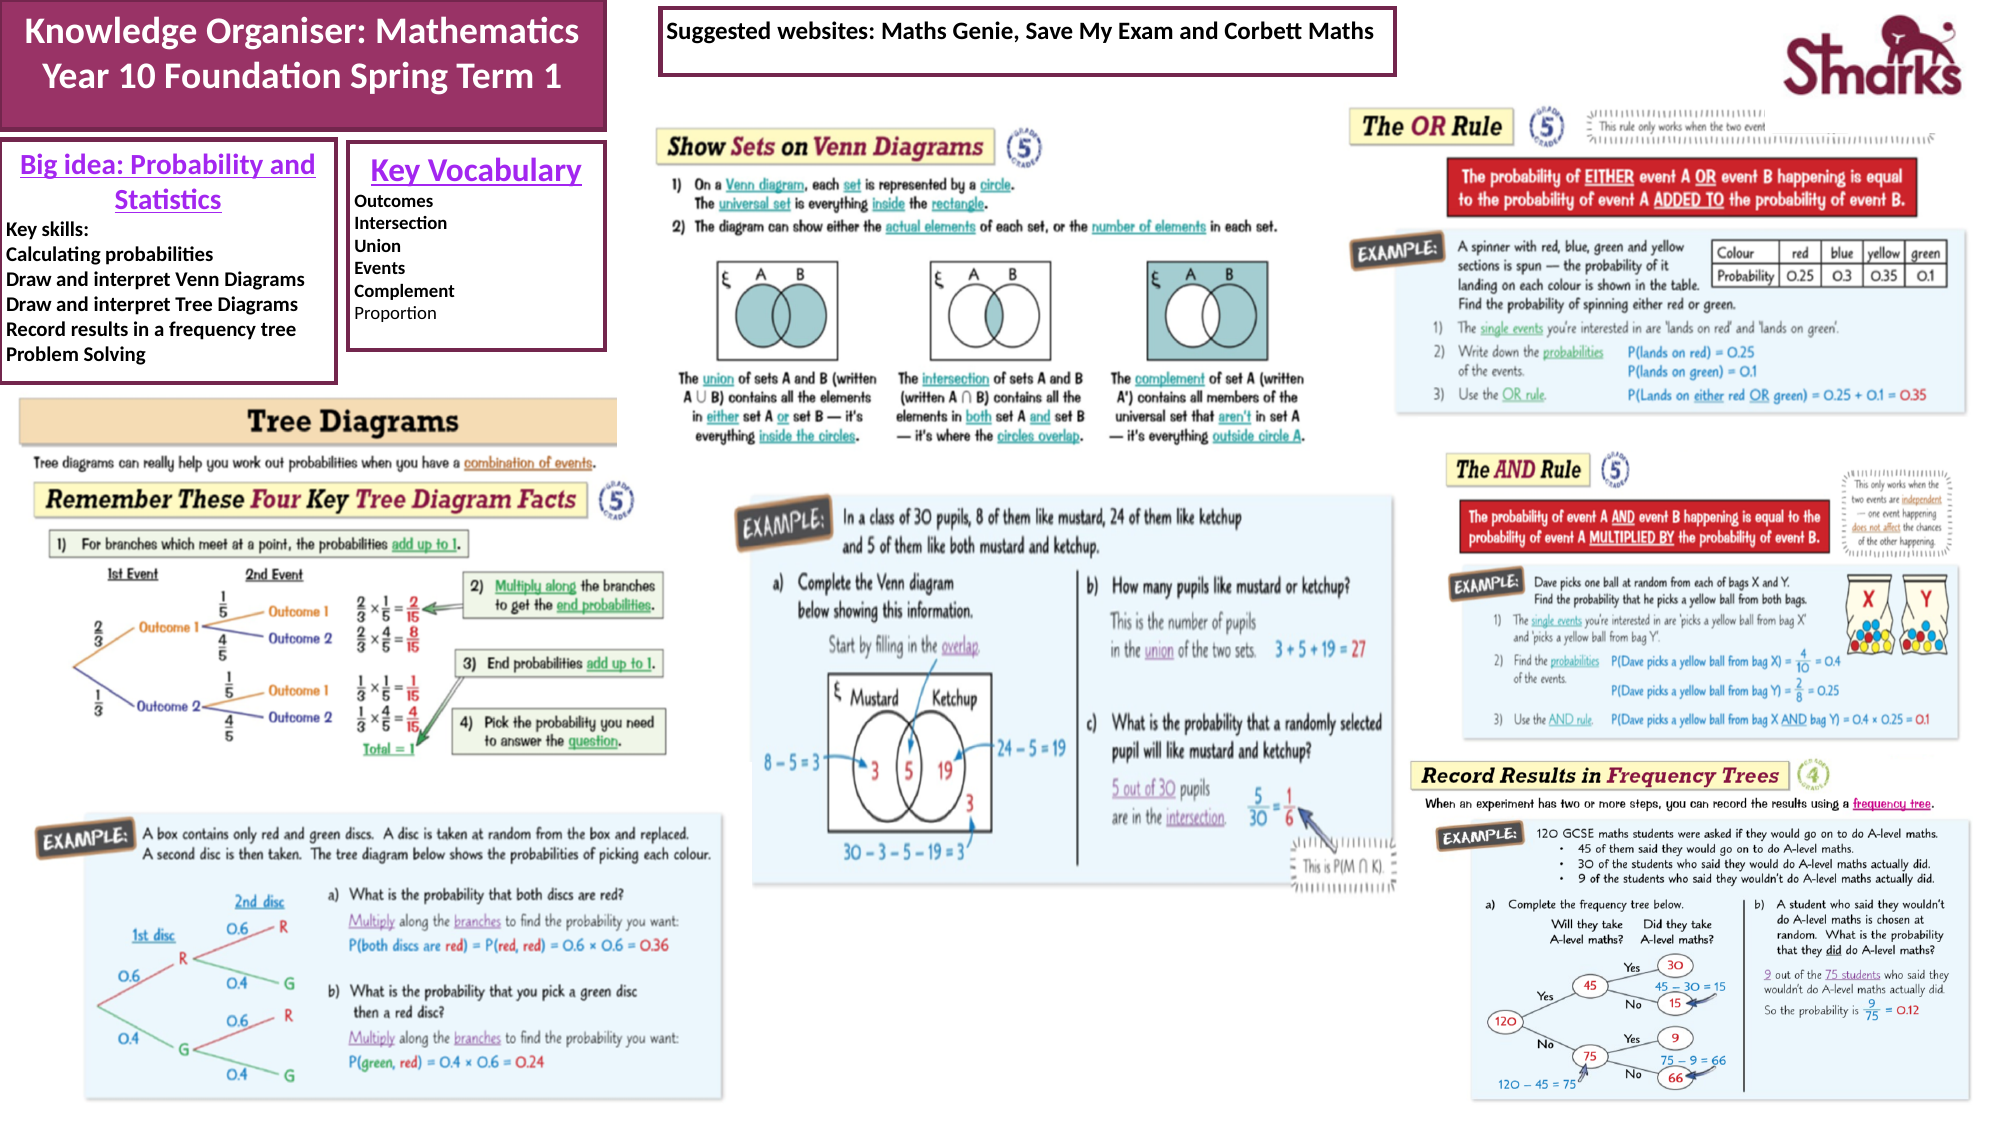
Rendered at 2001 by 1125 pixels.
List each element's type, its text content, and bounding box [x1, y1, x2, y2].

text_box Big idea: Probability and Statistics Key skills: Calculating probabilities Draw and interpret Venn Diagrams Draw and interpret Tree Diagrams Record results in a frequency tree Problem Solving [0, 139, 337, 352]
text_box Key Vocabulary Outcomes Intersection Union Events Complement Proportion [348, 142, 605, 351]
text_box Knowledge Organiser: Mathematics Year 10 Foundation Spring Term 1 [0, 0, 605, 130]
text_box Suggested websites: Maths Genie, Save My Exam and Corbett Maths [660, 8, 1395, 75]
picture [0, 6, 2000, 1125]
